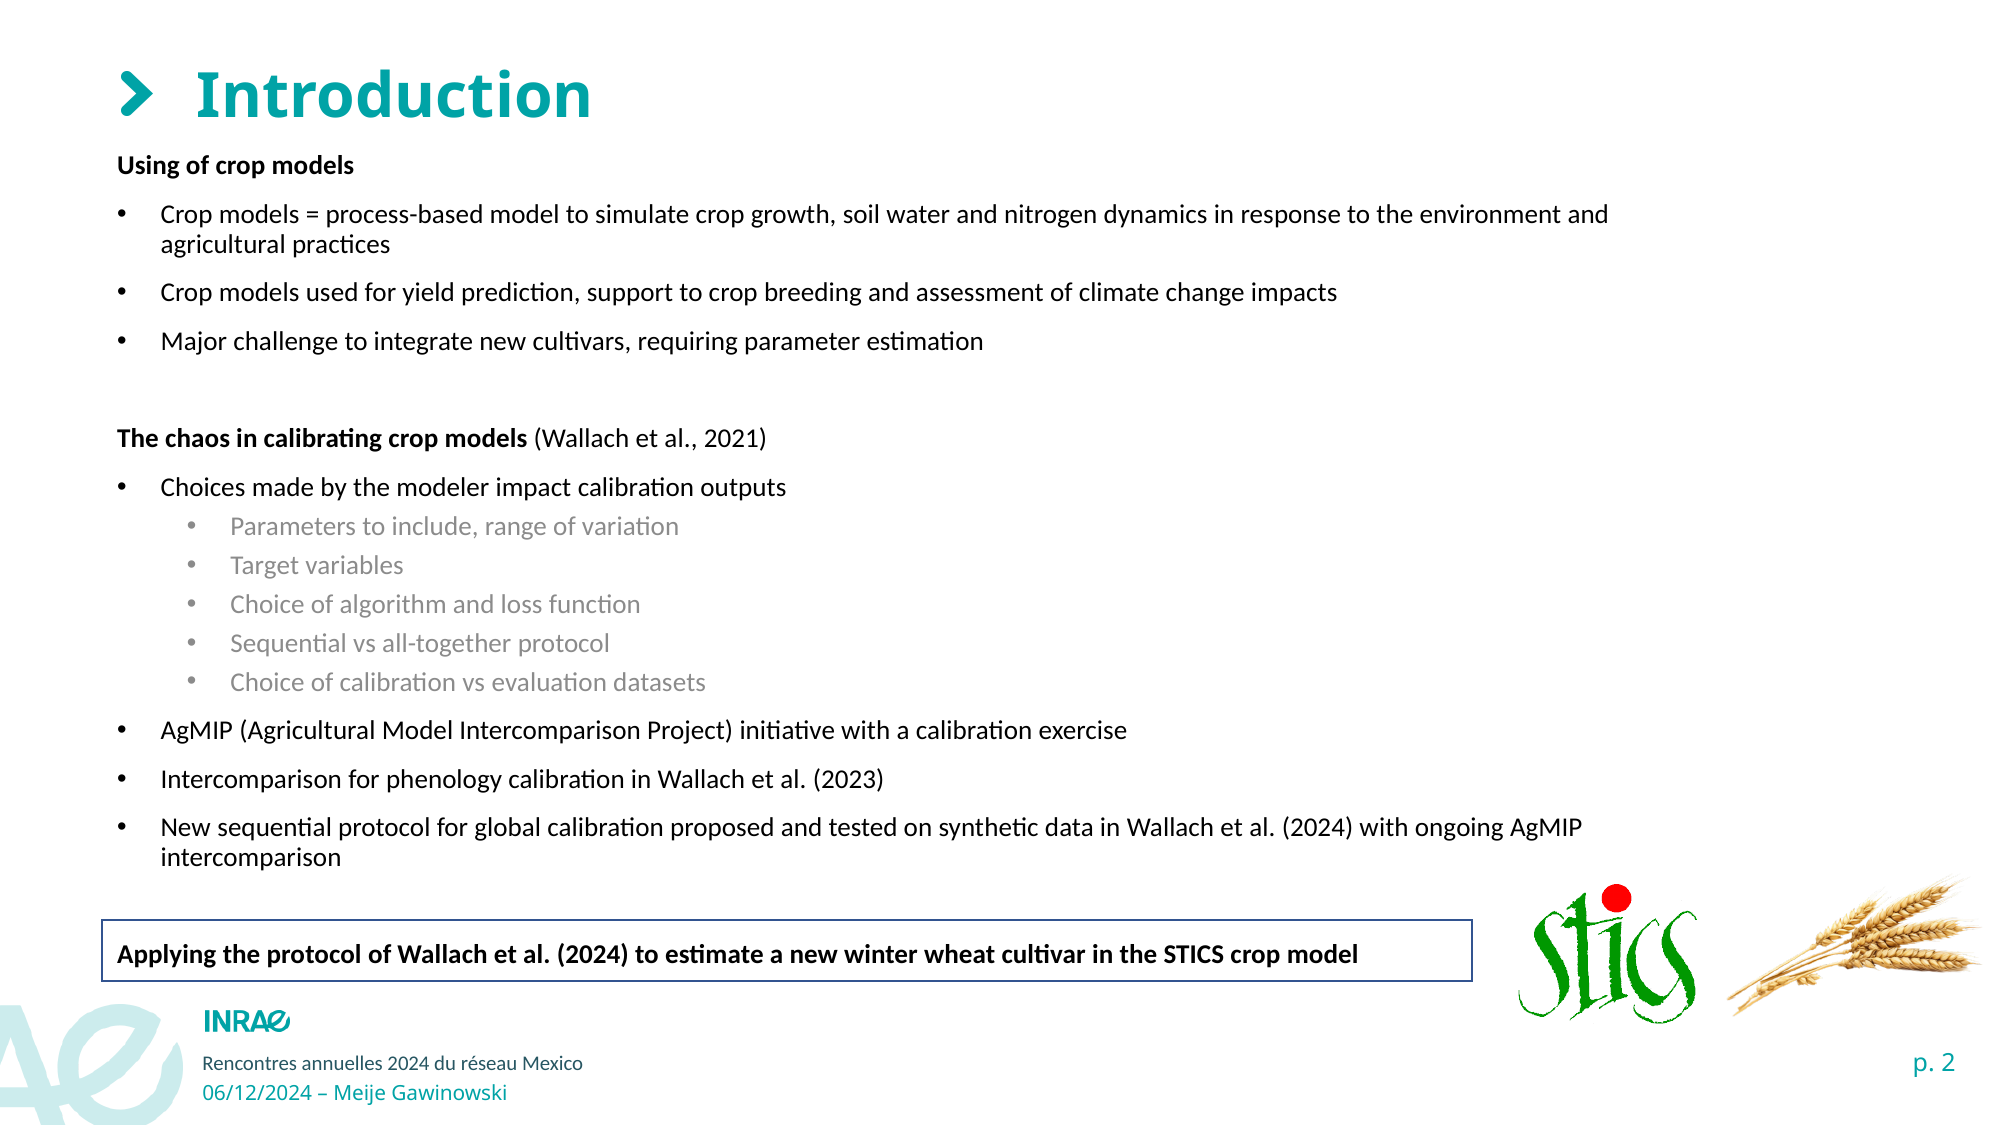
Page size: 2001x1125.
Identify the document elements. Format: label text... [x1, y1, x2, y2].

text_box [101, 919, 1473, 982]
title Introduction [121, 24, 1798, 171]
list Using of crop models Crop models = process-based model to simulate crop growth, soil water and nitrogen dynamics in response to the environment and agricultural practices Crop models used for yield prediction, support to crop breeding and assessment of climate change impacts Major challenge to integrate new cultivars, requiring parameter estimation The chaos in calibrating crop models (Wallach et al., 2021) Choices made by the modeler impact calibration outputs Parameters to include, range of variation Target variables Choice of algorithm and loss function Sequential vs all-together protocol Choice of calibration vs evaluation datasets AgMIP (Agricultural Model Intercomparison Project) initiative with a calibration exercise Intercomparison for phenology calibration in Wallach et al. (2023) New sequential protocol for global calibration proposed and tested on synthetic data in Wallach et al. (2024) with ongoing AgMIP intercomparison Applying the protocol of Wallach et al. (2024) to estimate a new winter wheat cultivar in the STICS crop model [102, 144, 1753, 981]
picture [1502, 871, 1984, 1053]
picture [0, 996, 329, 1125]
picture [121, 71, 154, 116]
